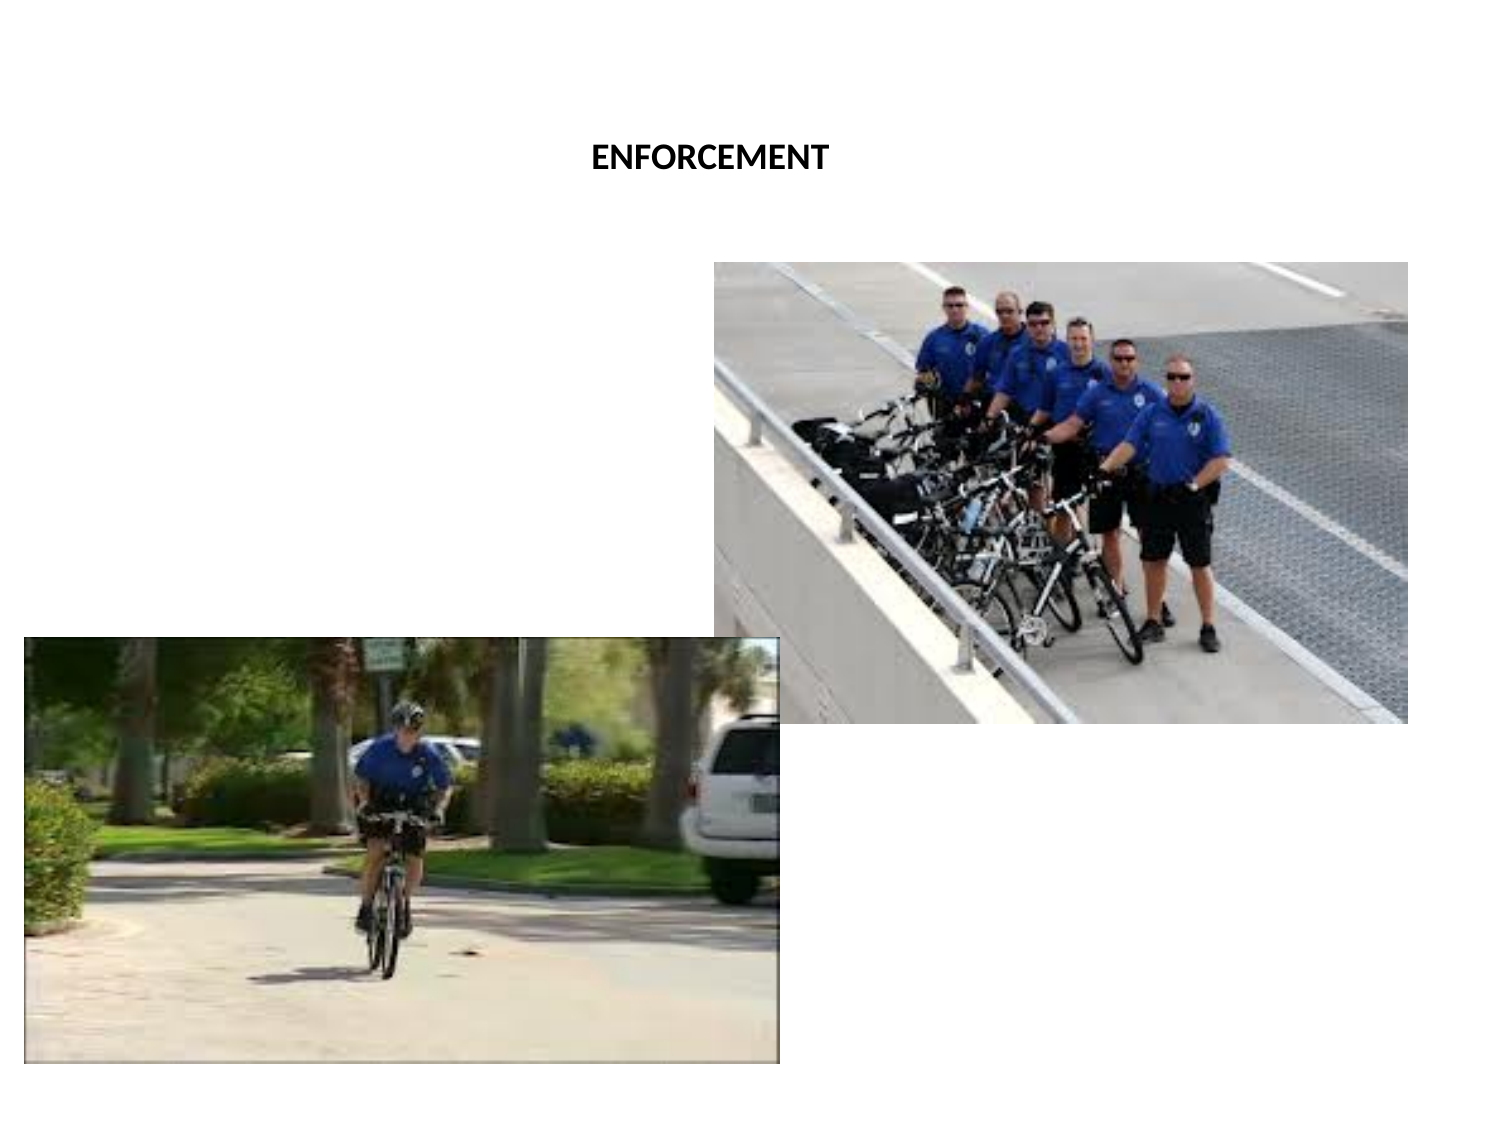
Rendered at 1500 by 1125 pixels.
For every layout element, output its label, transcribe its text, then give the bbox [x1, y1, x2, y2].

picture [24, 262, 1408, 1065]
text_box ENFORCEMENT [576, 124, 853, 185]
